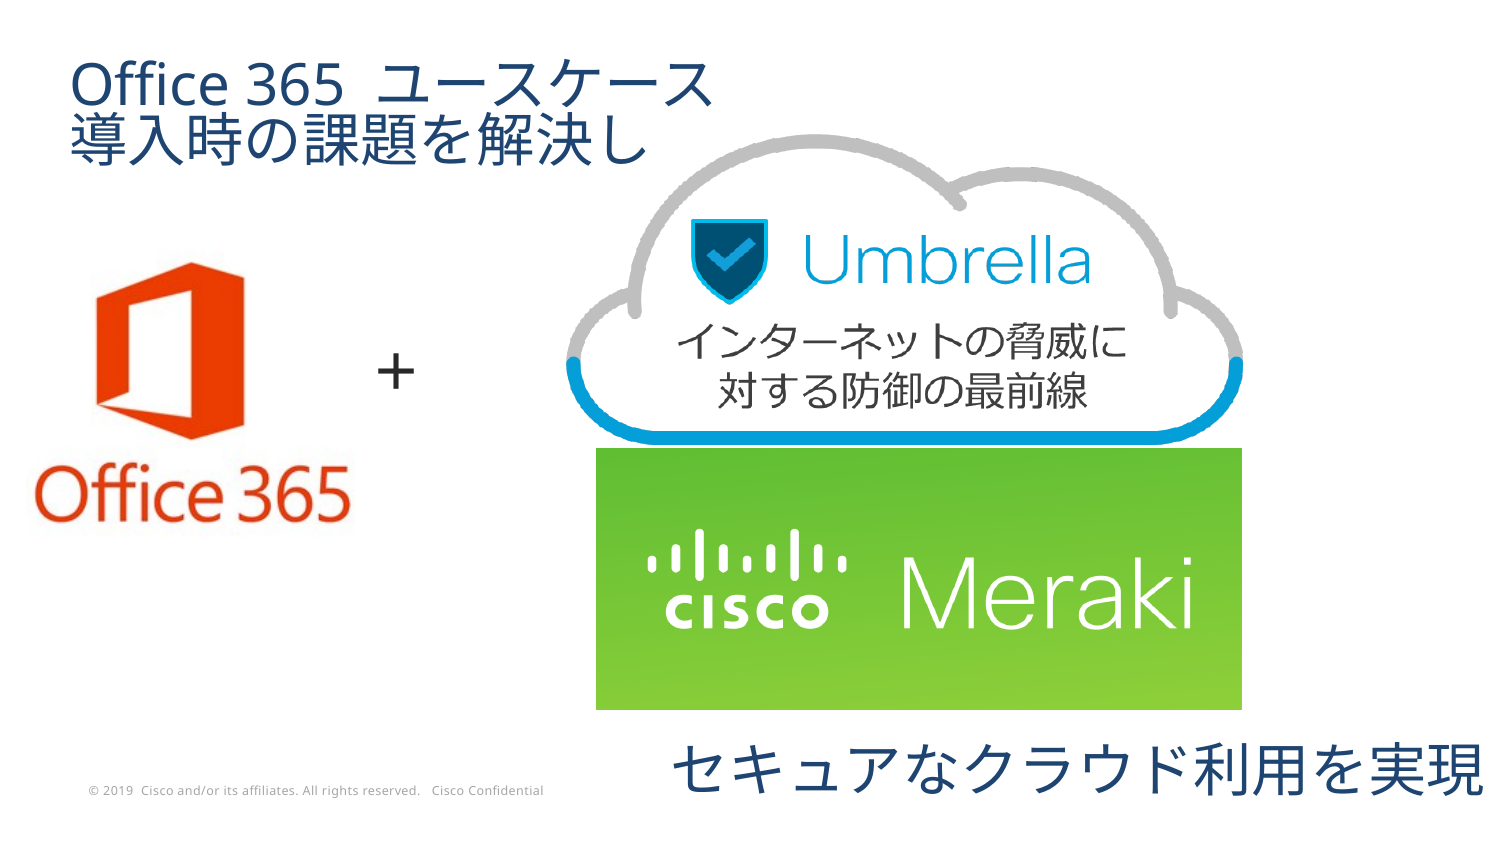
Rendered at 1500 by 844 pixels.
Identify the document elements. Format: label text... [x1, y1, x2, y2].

picture [25, 228, 356, 559]
picture [566, 134, 1244, 430]
text_box セキュアなクラウド利用を実現 [0, 714, 1500, 835]
picture [566, 374, 652, 446]
text_box ＋ [361, 332, 437, 408]
picture [596, 448, 1244, 710]
picture [1157, 367, 1244, 446]
title Office 365 ユースケース 導入時の課題を解決し [54, 56, 1424, 177]
